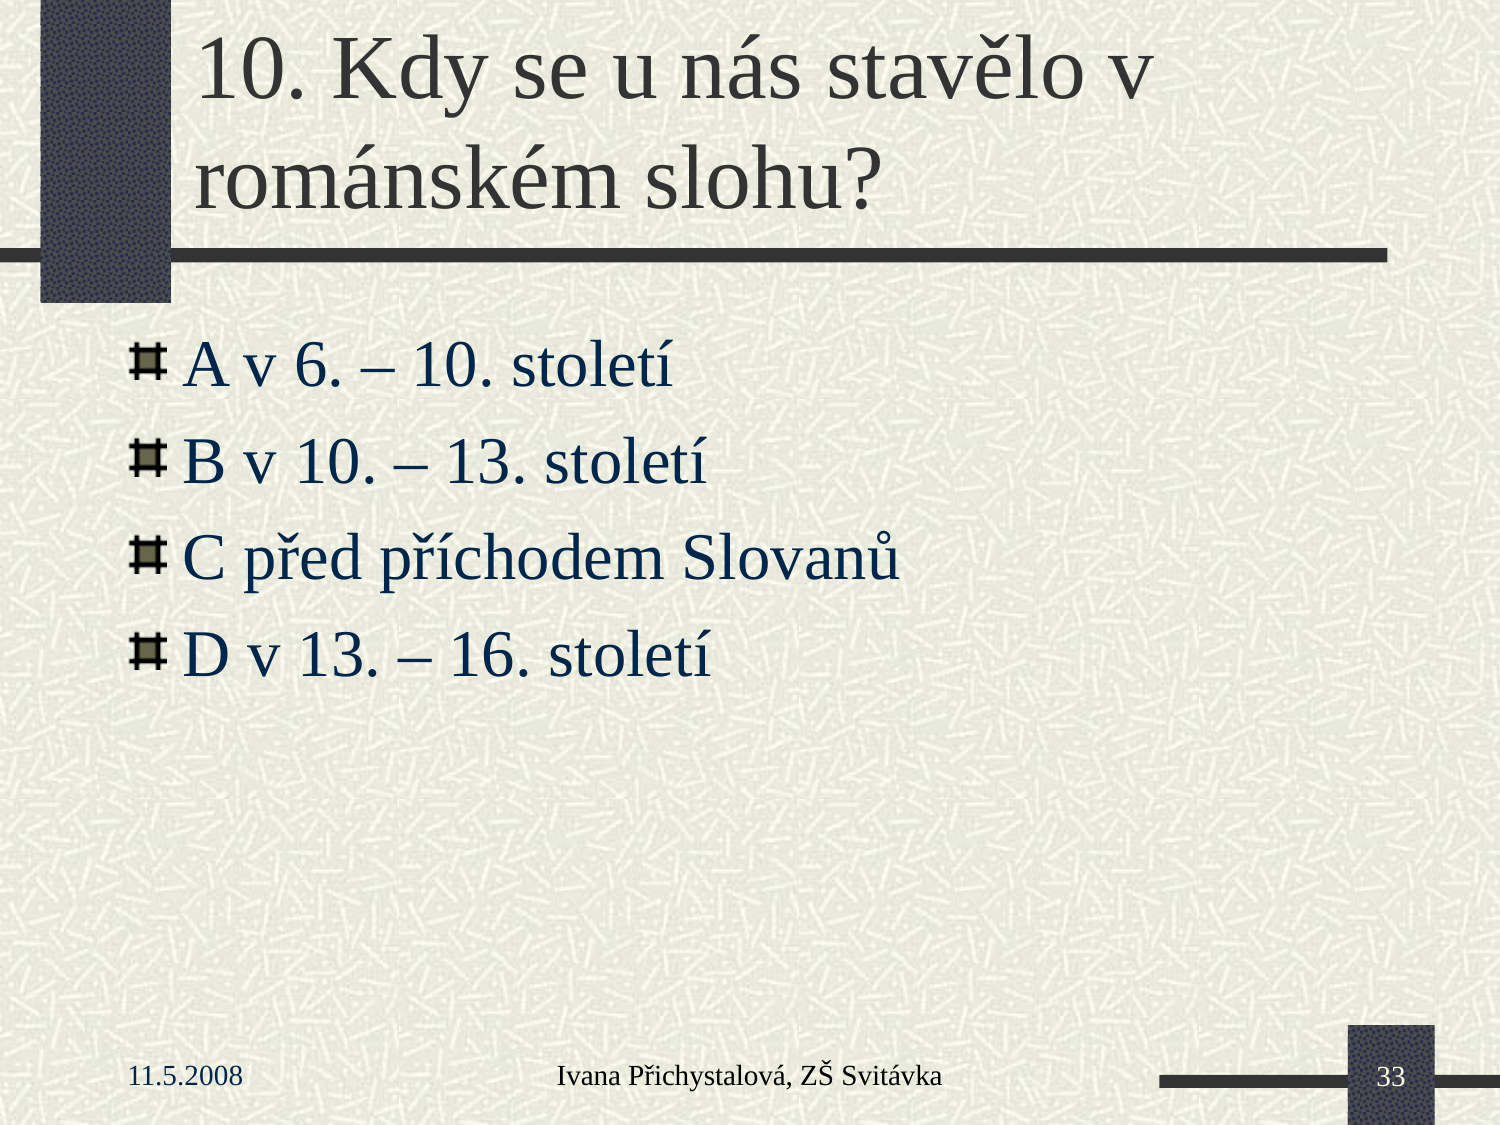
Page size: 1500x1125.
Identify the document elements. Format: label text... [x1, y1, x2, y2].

list A v 6. – 10. století B v 10. – 13. století C před příchodem Slovanů D v 13. – 16. století [112, 312, 1388, 1000]
title 10. Kdy se u nás stavělo v románském slohu? [179, 0, 1455, 235]
picture [0, 0, 1500, 1125]
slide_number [112, 1025, 425, 1100]
slide_number 33 [1347, 1025, 1435, 1125]
picture [1435, 1088, 1500, 1125]
footer Ivana Přichystalová, ZŠ Svitávka [512, 1025, 987, 1100]
